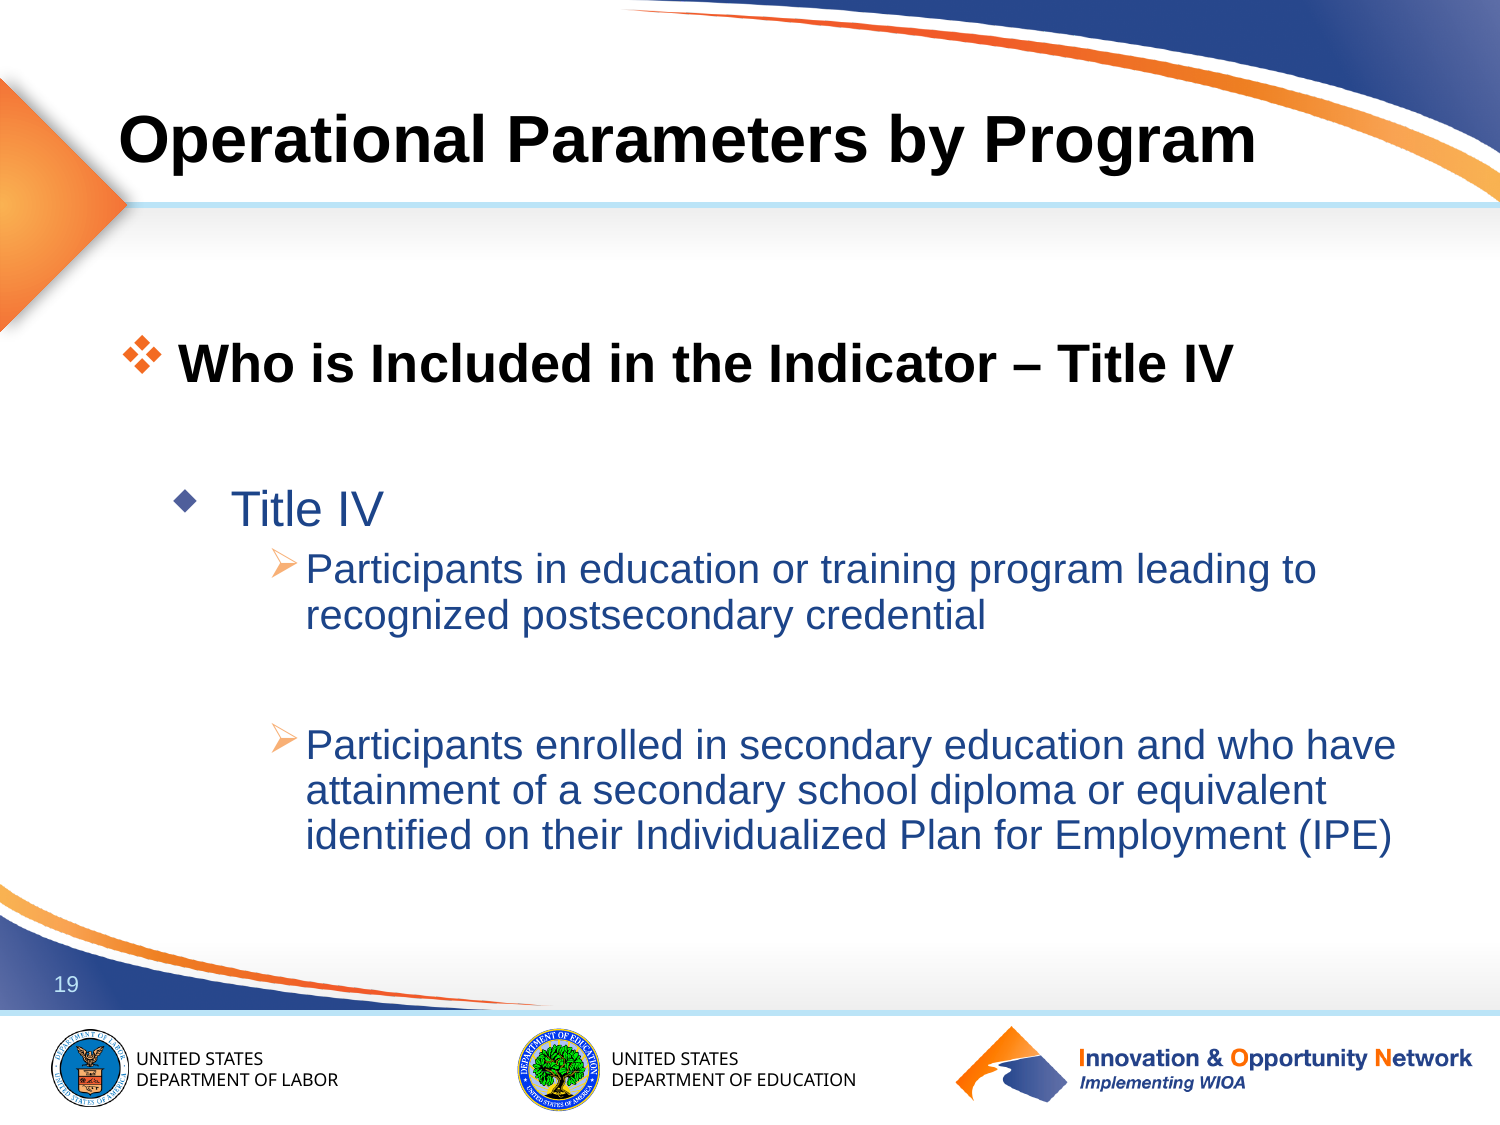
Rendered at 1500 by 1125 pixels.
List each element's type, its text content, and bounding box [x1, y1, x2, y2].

title Operational Parameters by Program [103, 38, 1397, 185]
list Who is Included in the Indicator – Title IV Title IV Participants in education or training program leading to recognized postsecondary credential Participants enrolled in secondary education and who have attainment of a secondary school diploma or equivalent identified on their Individualized Plan for Employment (IPE) [103, 241, 1419, 998]
picture [0, 882, 573, 1010]
picture [946, 1019, 1484, 1111]
picture [51, 1029, 129, 1107]
picture [589, 0, 1500, 202]
